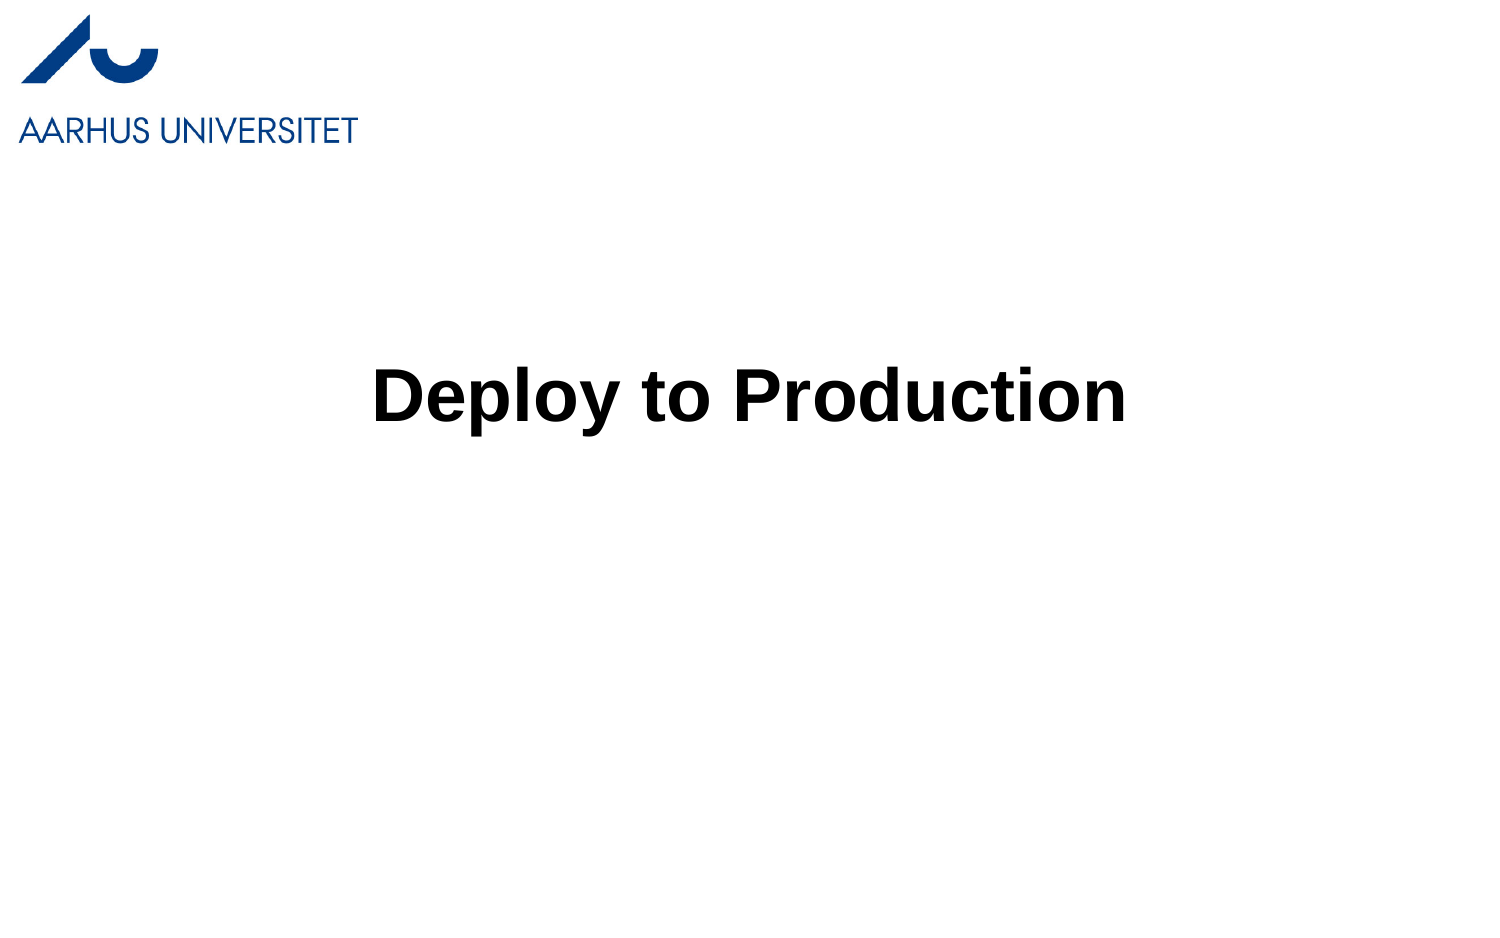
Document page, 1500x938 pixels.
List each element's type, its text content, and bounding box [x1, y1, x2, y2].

title Deploy to Production [112, 291, 1388, 493]
picture [14, 9, 358, 146]
